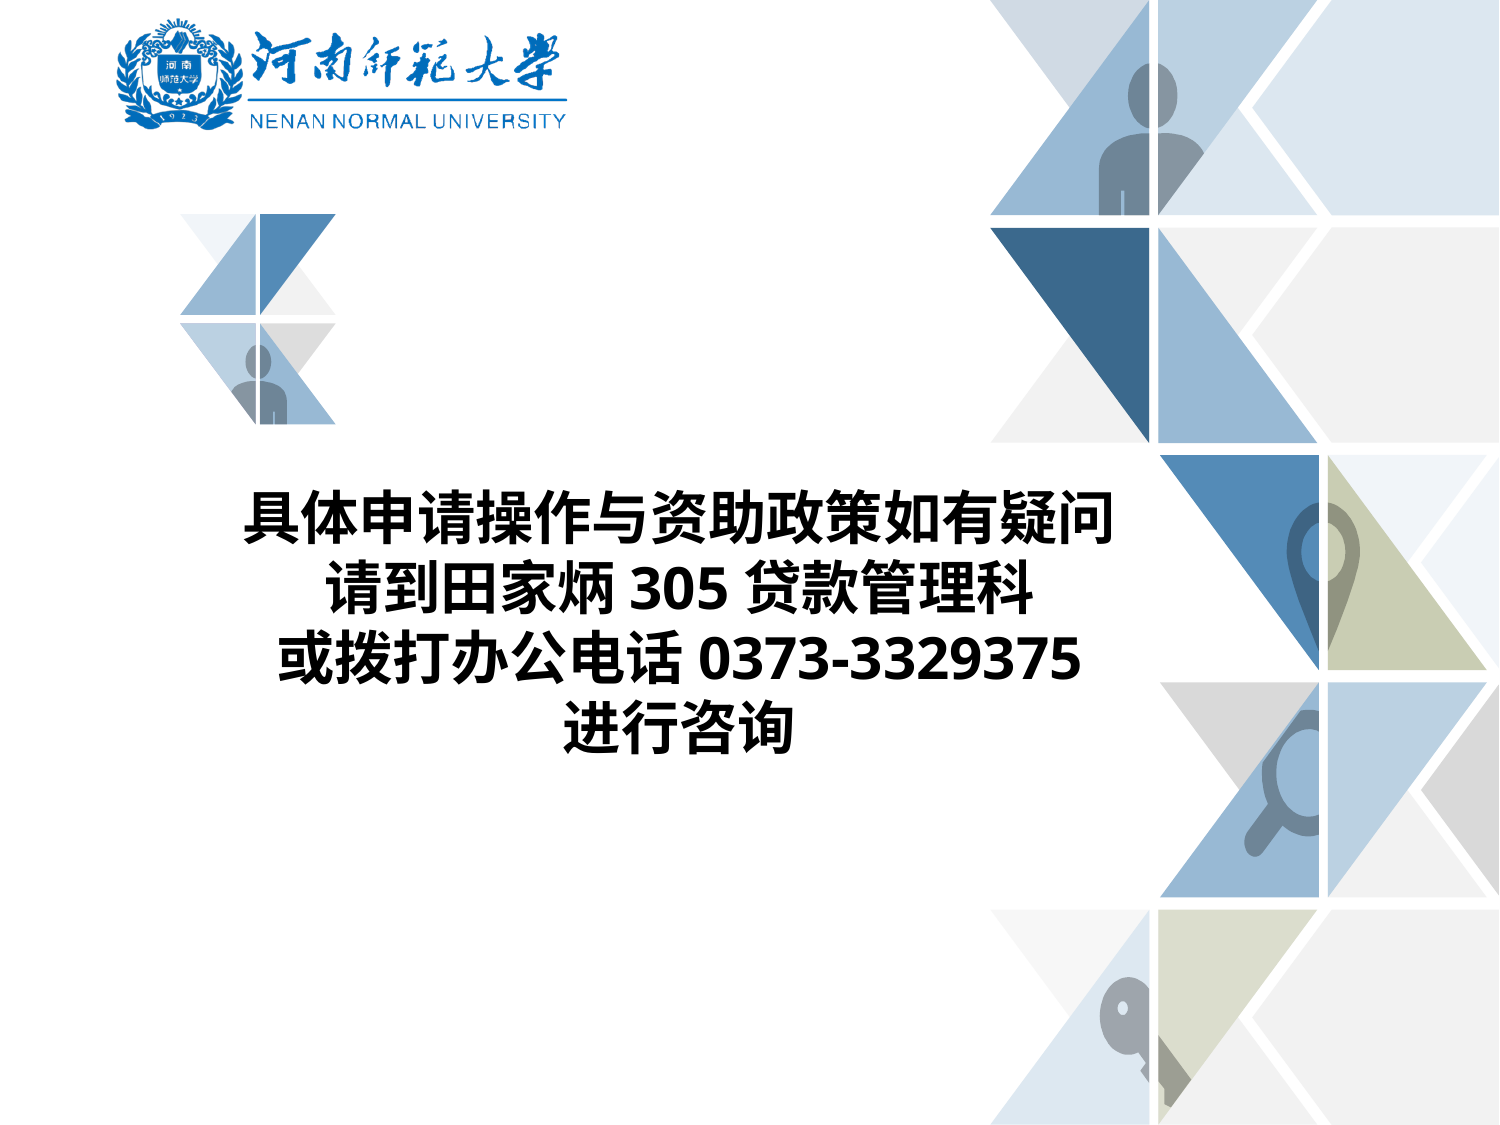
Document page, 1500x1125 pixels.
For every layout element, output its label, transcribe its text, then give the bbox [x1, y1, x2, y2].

text_box 具体申请操作与资助政策如有疑问 请到田家炳305贷款管理科 或拨打办公电话0373-3329375 进行咨询 [146, 473, 1213, 769]
picture [13, 0, 644, 175]
